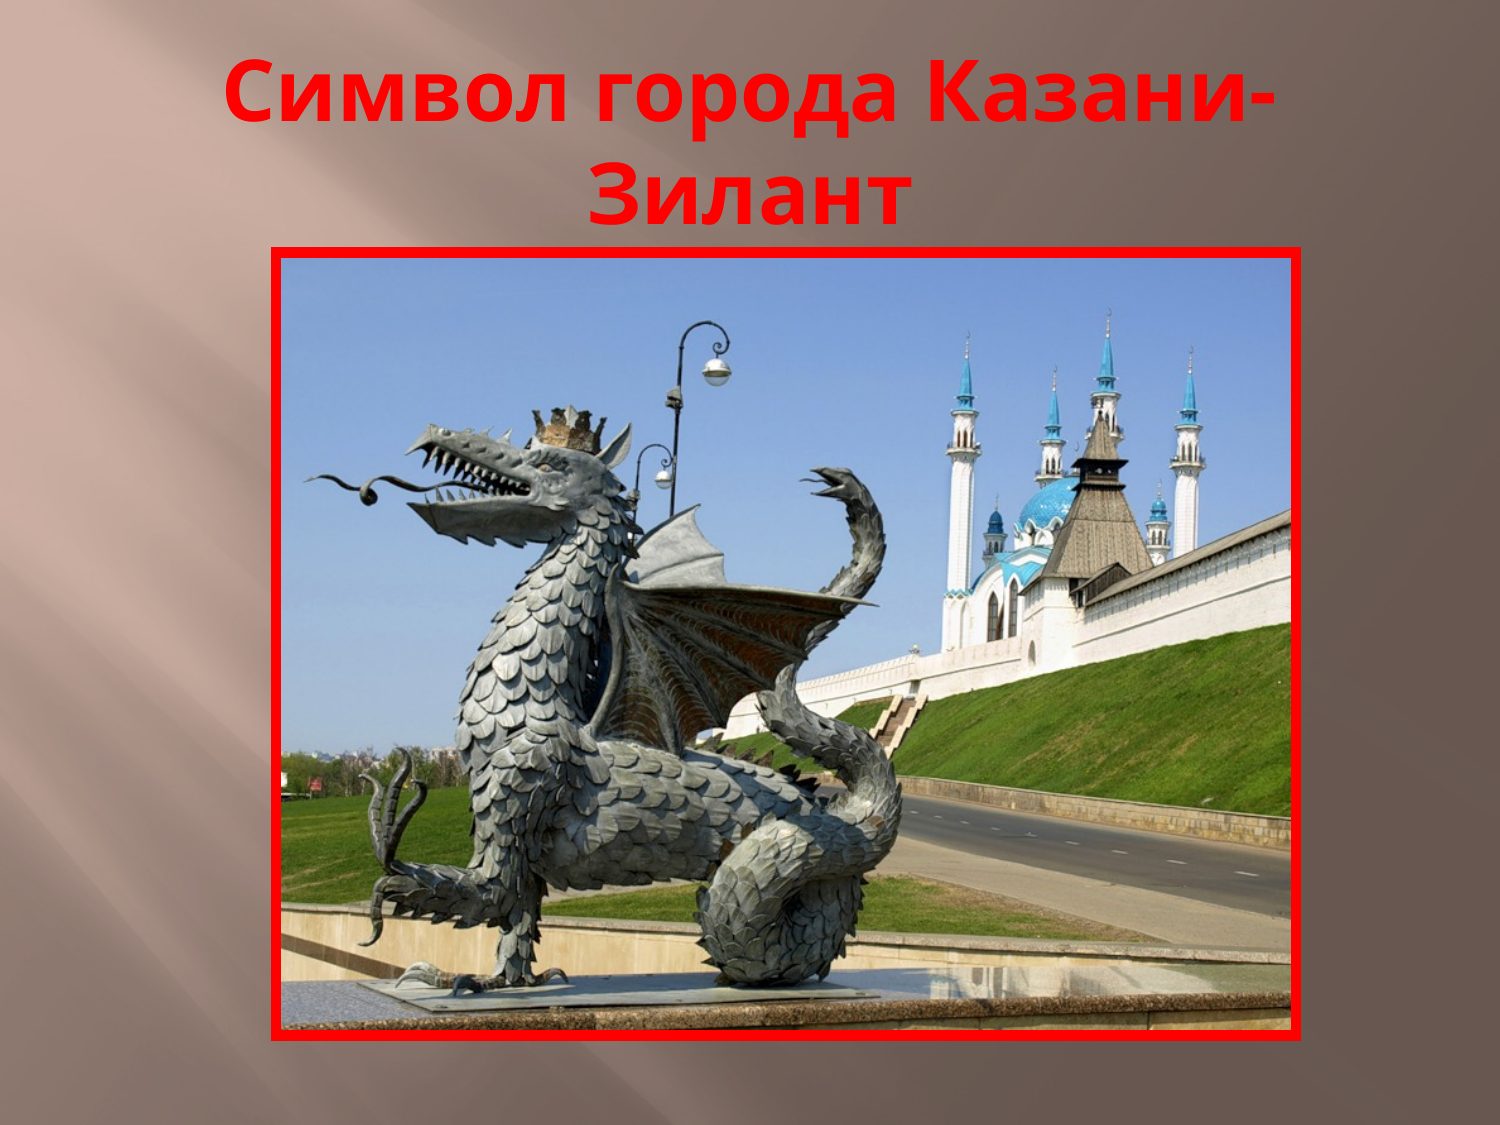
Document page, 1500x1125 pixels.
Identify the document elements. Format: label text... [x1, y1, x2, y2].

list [280, 257, 1292, 1031]
title Символ города Казани-Зилант [75, 45, 1425, 233]
